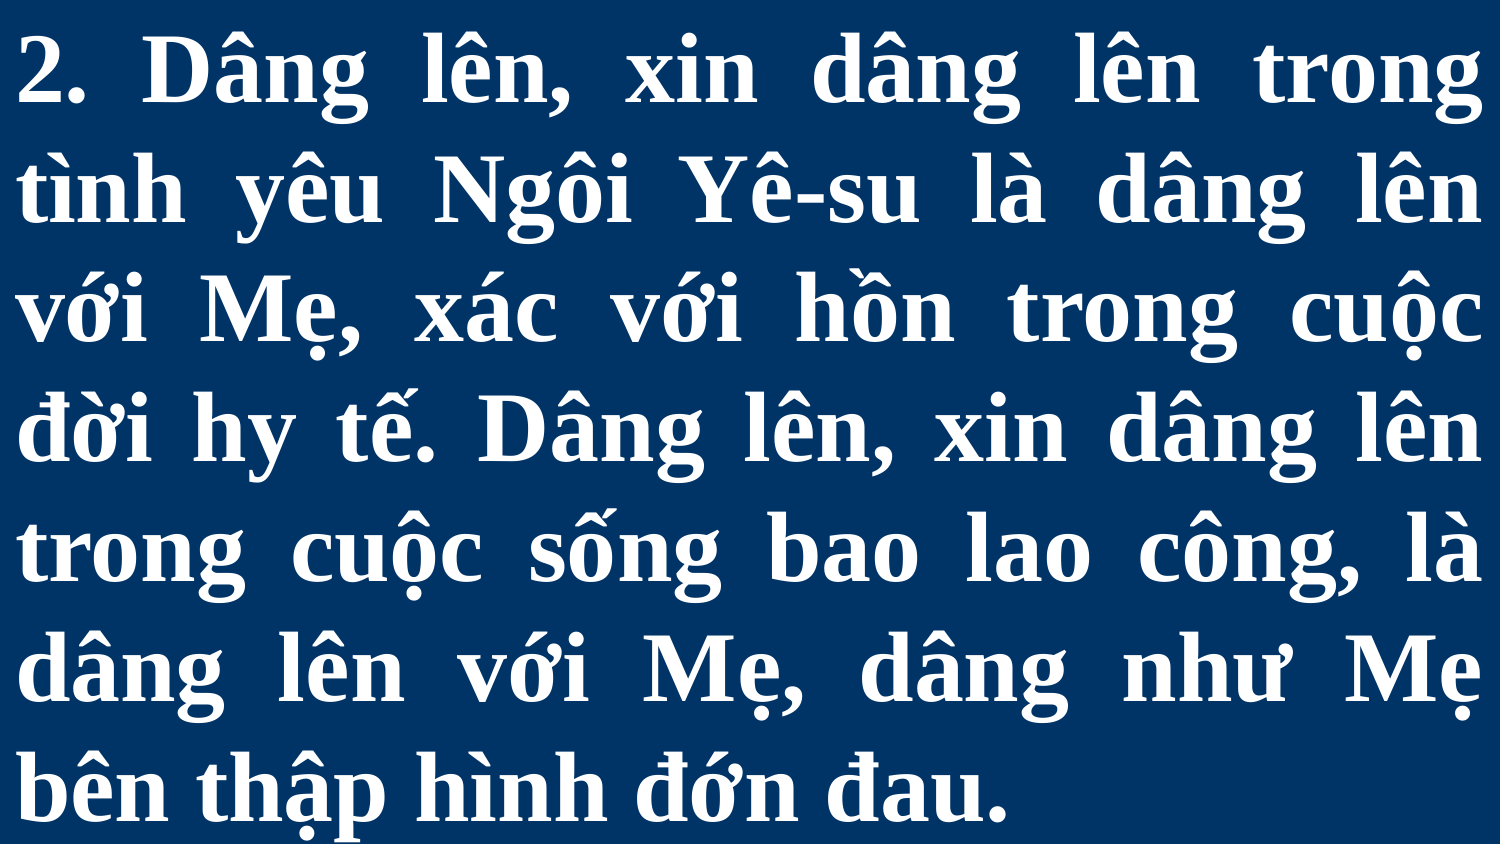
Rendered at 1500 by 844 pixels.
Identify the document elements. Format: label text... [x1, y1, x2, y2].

title 2. Dâng lên, xin dâng lên trong tình yêu Ngôi Yê-su là dâng lên với Mẹ, xác với hồn trong cuộc đời hy tế. Dâng lên, xin dâng lên trong cuộc sống bao lao công, là dâng lên với Mẹ, dâng như Mẹ bên thập hình đớn đau. [0, 0, 1500, 844]
